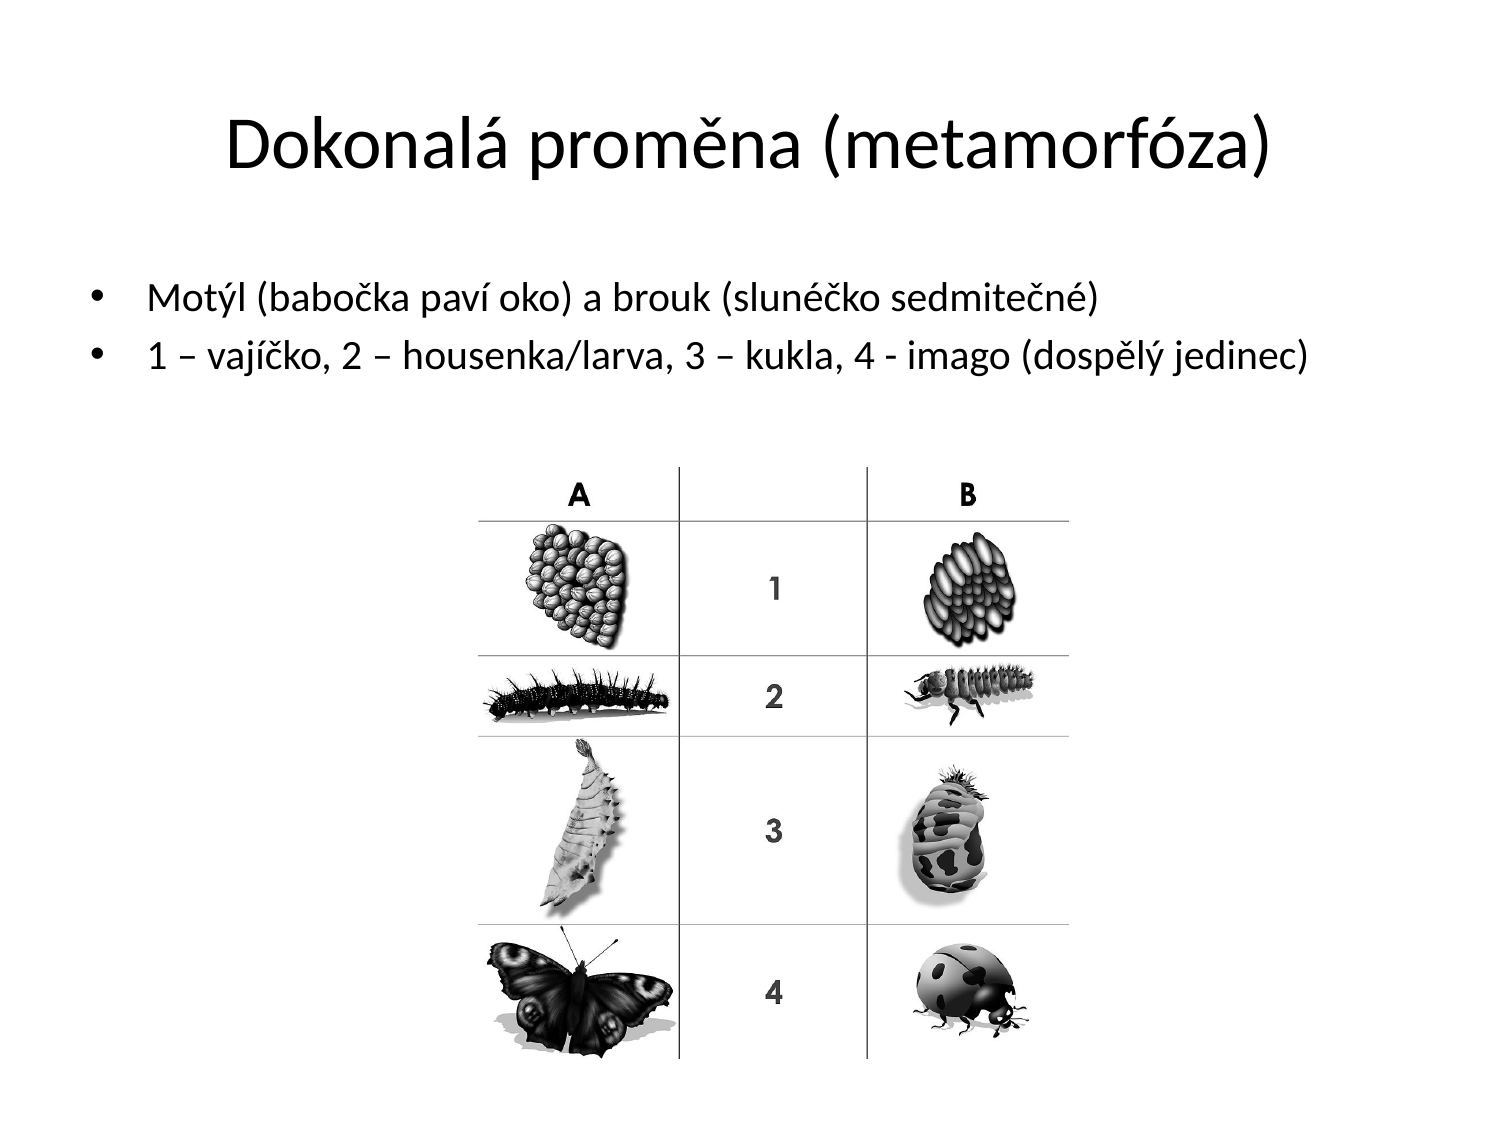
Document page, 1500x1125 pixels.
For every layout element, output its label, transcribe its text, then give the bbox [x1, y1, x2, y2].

title Dokonalá proměna (metamorfóza) [74, 44, 1426, 233]
picture [478, 467, 1070, 1059]
list Motýl (babočka paví oko) a brouk (slunéčko sedmitečné) 1 – vajíčko, 2 – housenka/larva, 3 – kukla, 4 - imago (dospělý jedinec) [74, 262, 1426, 1006]
